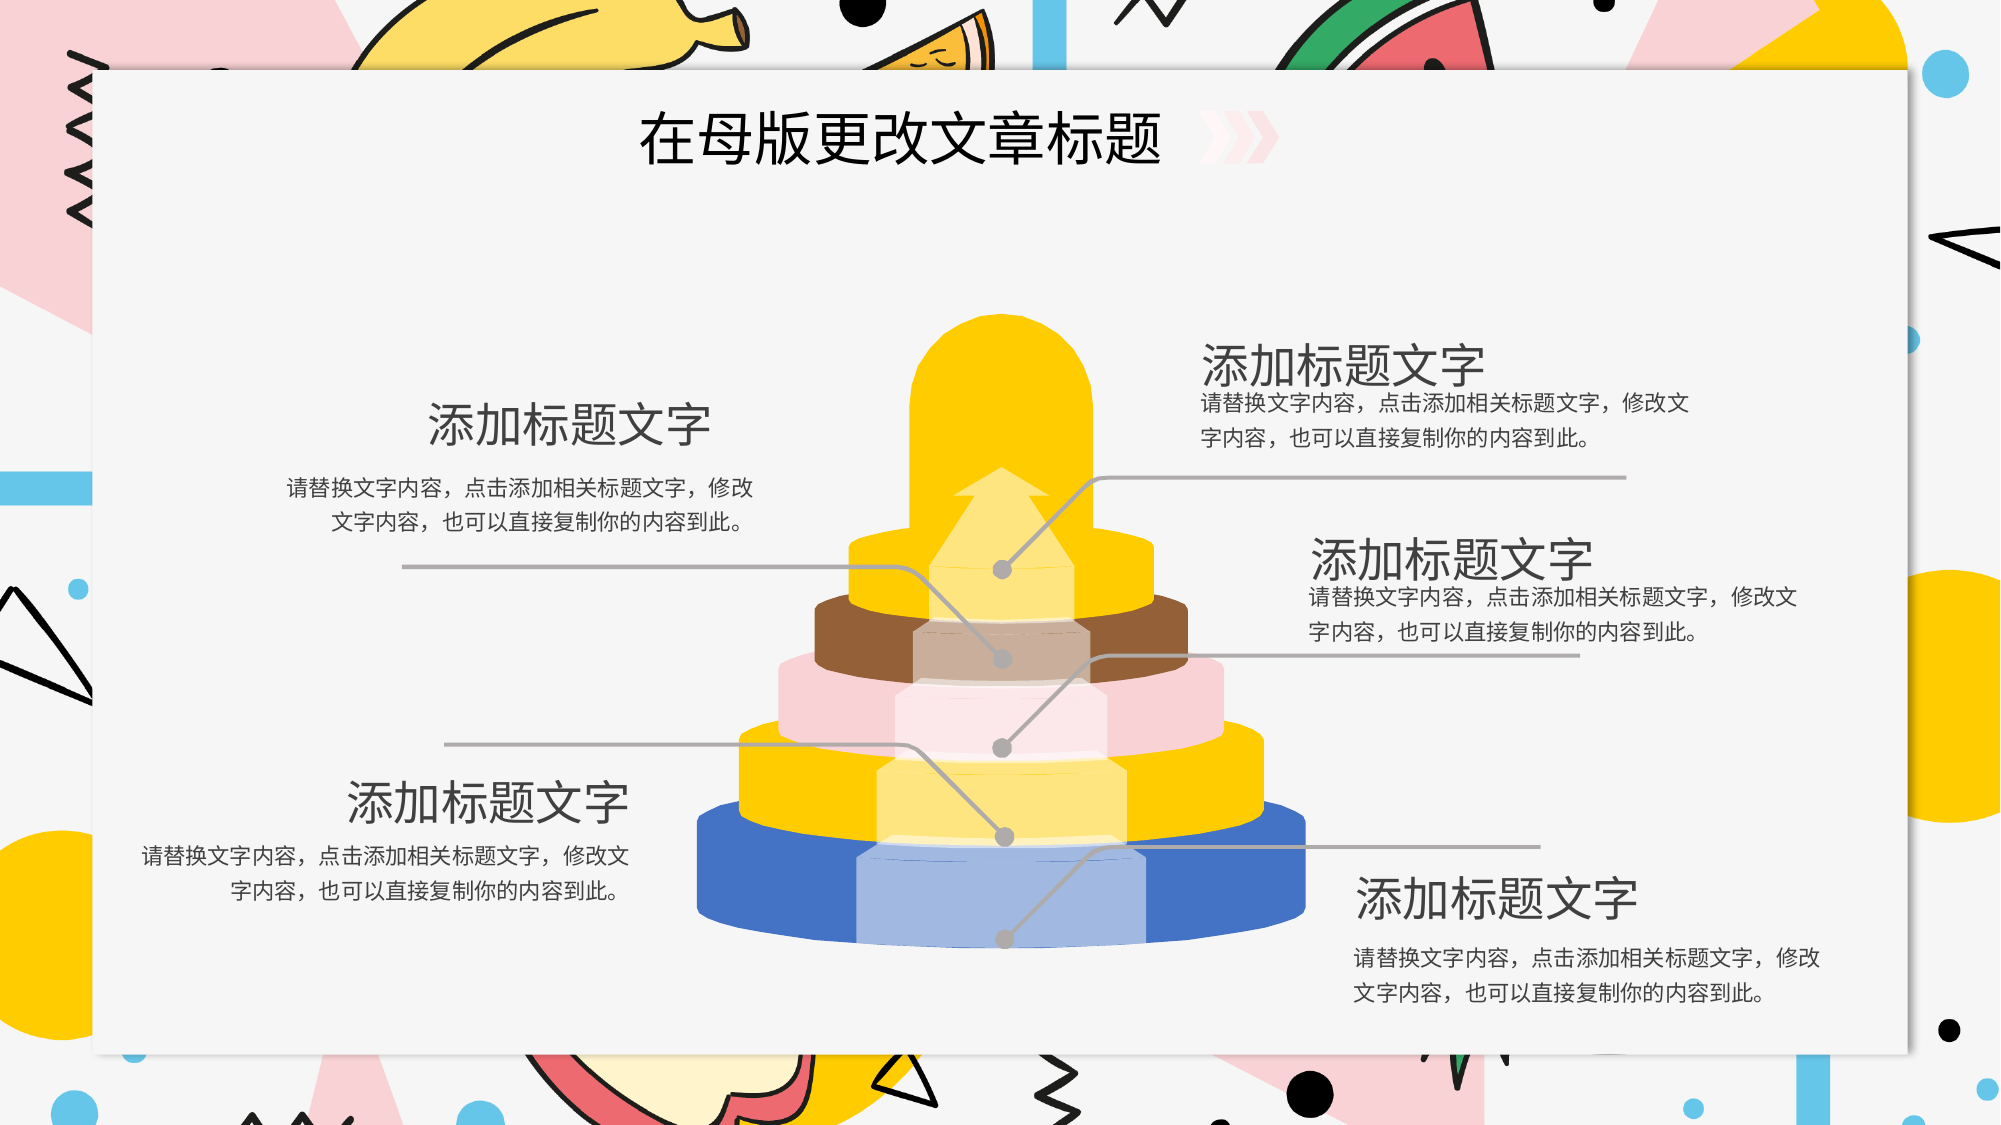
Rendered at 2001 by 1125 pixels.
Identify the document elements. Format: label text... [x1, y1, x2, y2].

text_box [1015, 758, 1146, 845]
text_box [992, 475, 1627, 580]
picture [0, 0, 2001, 1125]
text_box 添加标题文字 [1306, 580, 1610, 595]
text_box 添加标题文字 [413, 371, 696, 460]
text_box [1146, 758, 1306, 845]
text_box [1013, 580, 1146, 653]
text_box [696, 313, 1306, 564]
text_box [401, 564, 1013, 669]
text_box 添加标题文字 [1541, 845, 1656, 934]
text_box 请替换文字内容，点击添加相关标题文字，修改文字内容，也可以直接复制你的内容到此。 [1306, 374, 1719, 458]
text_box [1146, 580, 1306, 653]
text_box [856, 669, 992, 742]
text_box 请替换文字内容，点击添加相关标题文字，修改文字内容，也可以直接复制你的内容到此。 [115, 827, 646, 912]
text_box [856, 847, 994, 948]
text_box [444, 742, 1015, 847]
text_box 添加标题文字 [1186, 311, 1502, 400]
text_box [992, 653, 1580, 758]
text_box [696, 669, 856, 742]
text_box 添加标题文字 [331, 748, 444, 838]
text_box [856, 466, 1146, 564]
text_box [994, 845, 1541, 949]
text_box 请替换文字内容，点击添加相关标题文字，修改文字内容，也可以直接复制你的内容到此。 [1306, 568, 1815, 653]
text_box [696, 847, 994, 949]
text_box 请替换文字内容，点击添加相关标题文字，修改文字内容，也可以直接复制你的内容到此。 [270, 458, 696, 543]
text_box 请替换文字内容，点击添加相关标题文字，修改文字内容，也可以直接复制你的内容到此。 [1339, 929, 1855, 1014]
